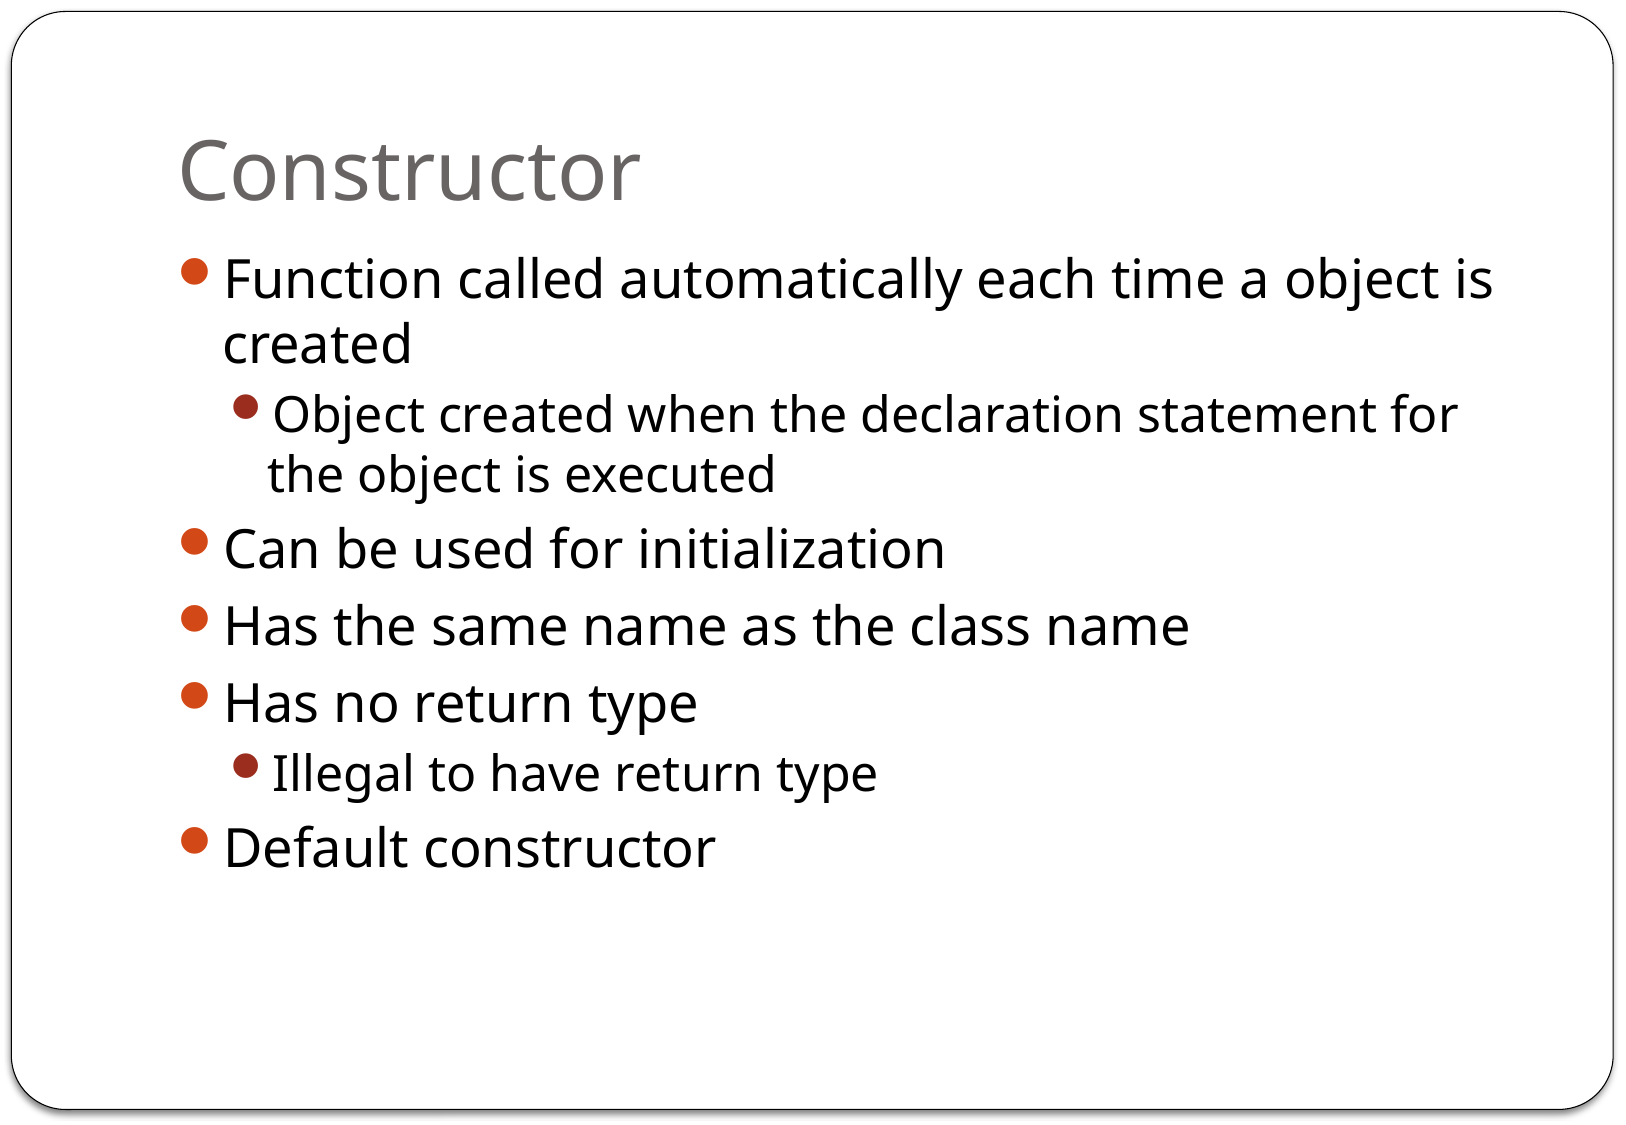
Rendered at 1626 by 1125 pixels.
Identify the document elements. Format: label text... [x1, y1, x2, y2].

title Constructor [162, 45, 1544, 233]
list Function called automatically each time a object is created Object created when the declaration statement for the object is executed Can be used for initialization Has the same name as the class name Has no return type Illegal to have return type Default constructor [162, 237, 1544, 988]
